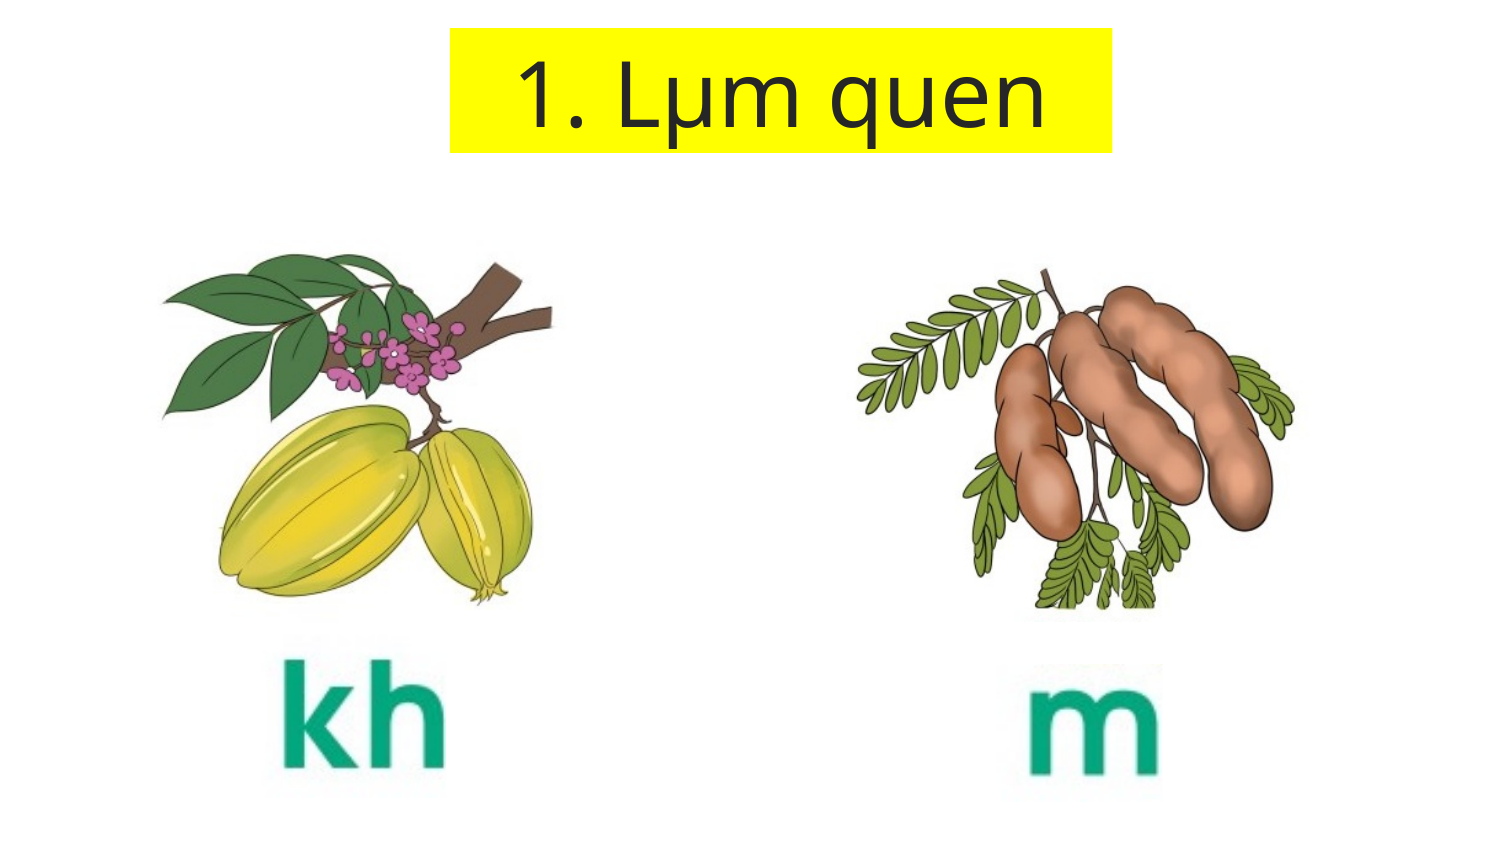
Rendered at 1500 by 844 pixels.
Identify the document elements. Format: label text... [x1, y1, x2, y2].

picture [949, 664, 1163, 803]
text_box 1. Lµm quen [449, 28, 1113, 153]
picture [124, 209, 597, 798]
picture [824, 221, 1328, 623]
